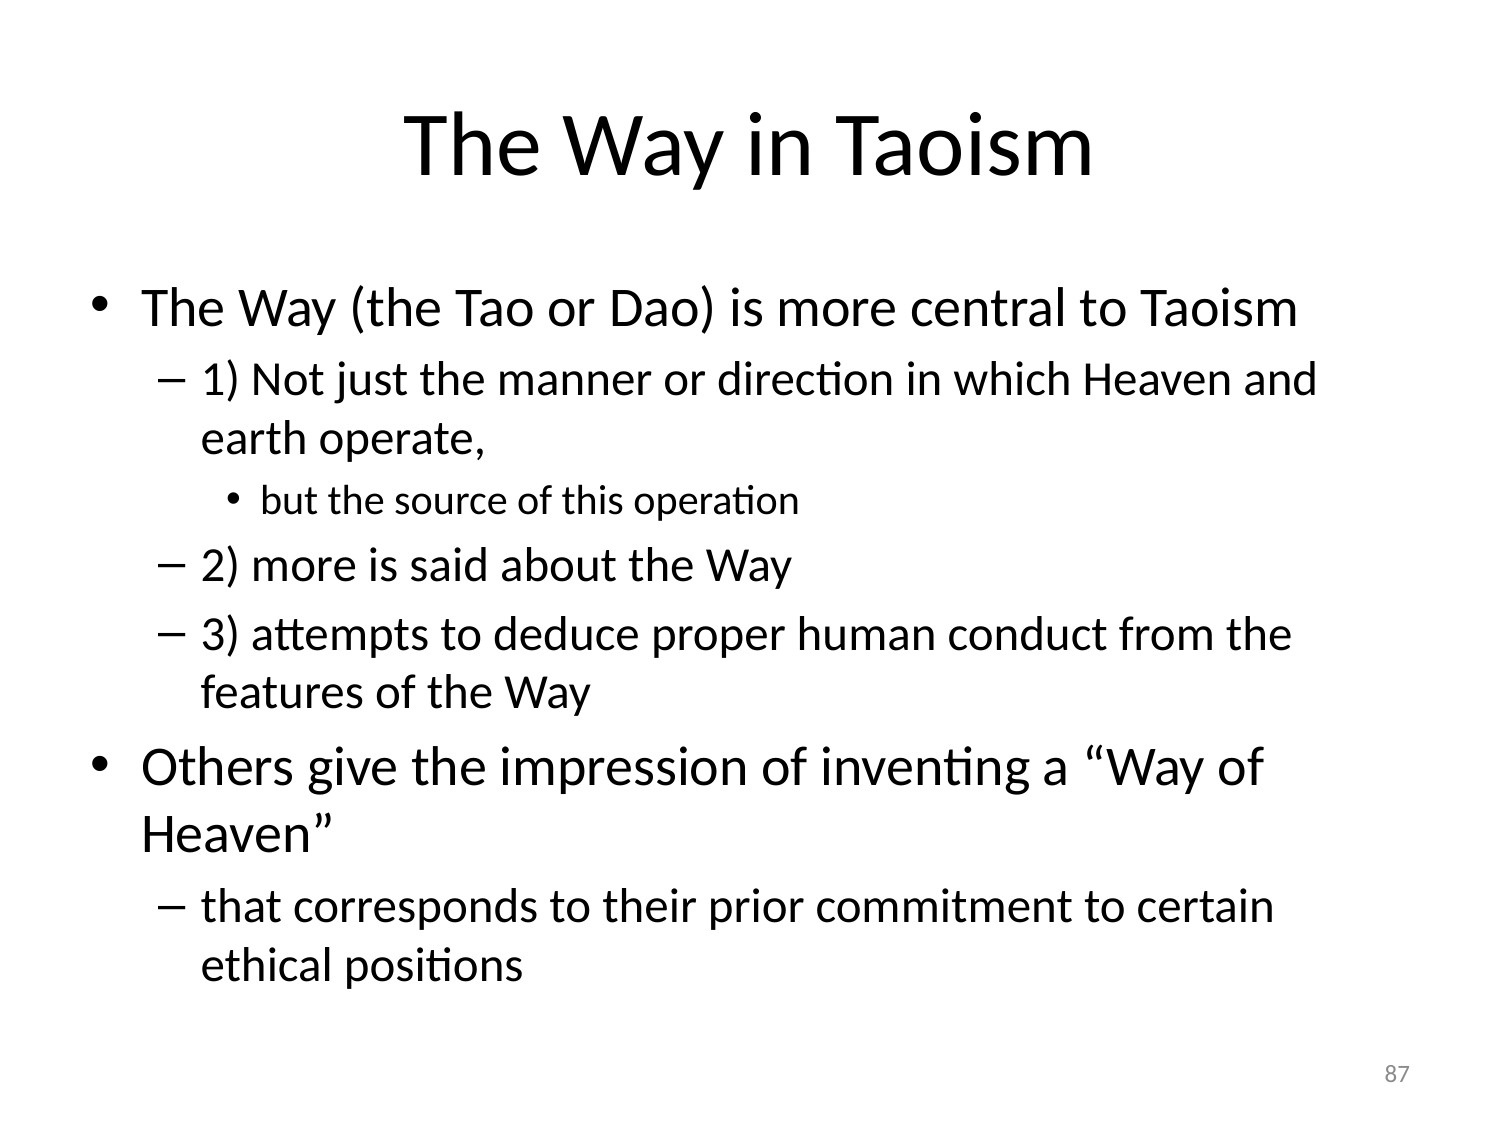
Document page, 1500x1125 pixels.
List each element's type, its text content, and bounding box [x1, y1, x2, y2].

slide_number 87 [1074, 1042, 1425, 1103]
title The Way in Taoism [75, 45, 1425, 233]
list The Way (the Tao or Dao) is more central to Taoism 1) Not just the manner or direction in which Heaven and earth operate, but the source of this operation 2) more is said about the Way 3) attempts to deduce proper human conduct from the features of the Way Others give the impression of inventing a “Way of Heaven” that corresponds to their prior commitment to certain ethical positions [75, 262, 1425, 1005]
